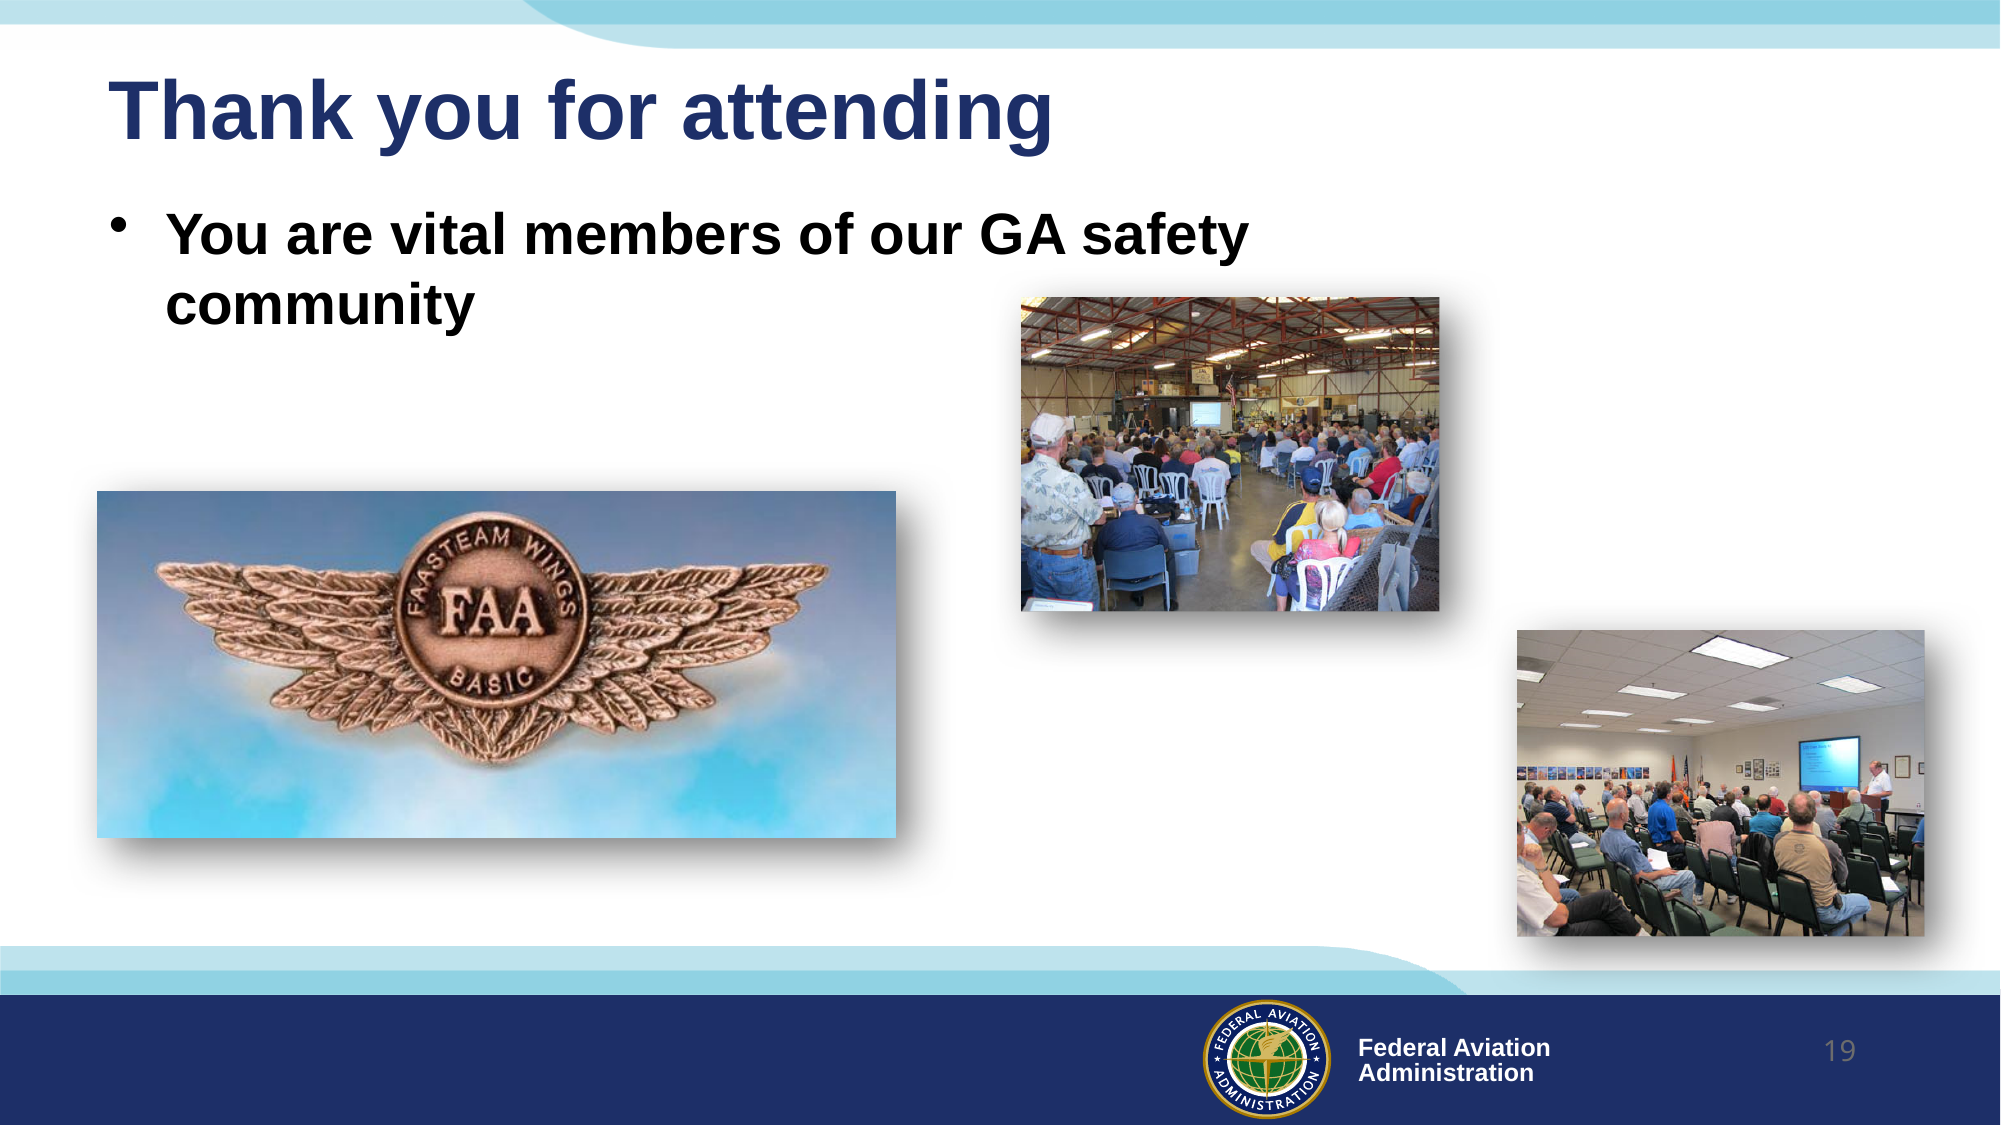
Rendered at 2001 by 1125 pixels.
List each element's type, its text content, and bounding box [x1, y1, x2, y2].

picture [0, 945, 2000, 995]
title Thank you for attending [93, 56, 1947, 157]
picture [1517, 630, 1926, 937]
picture [1020, 297, 1440, 612]
picture [97, 491, 896, 838]
slide_number 19 [1630, 1025, 1872, 1100]
list You are vital members of our GA safety community [93, 188, 1415, 909]
picture [0, 0, 1999, 50]
